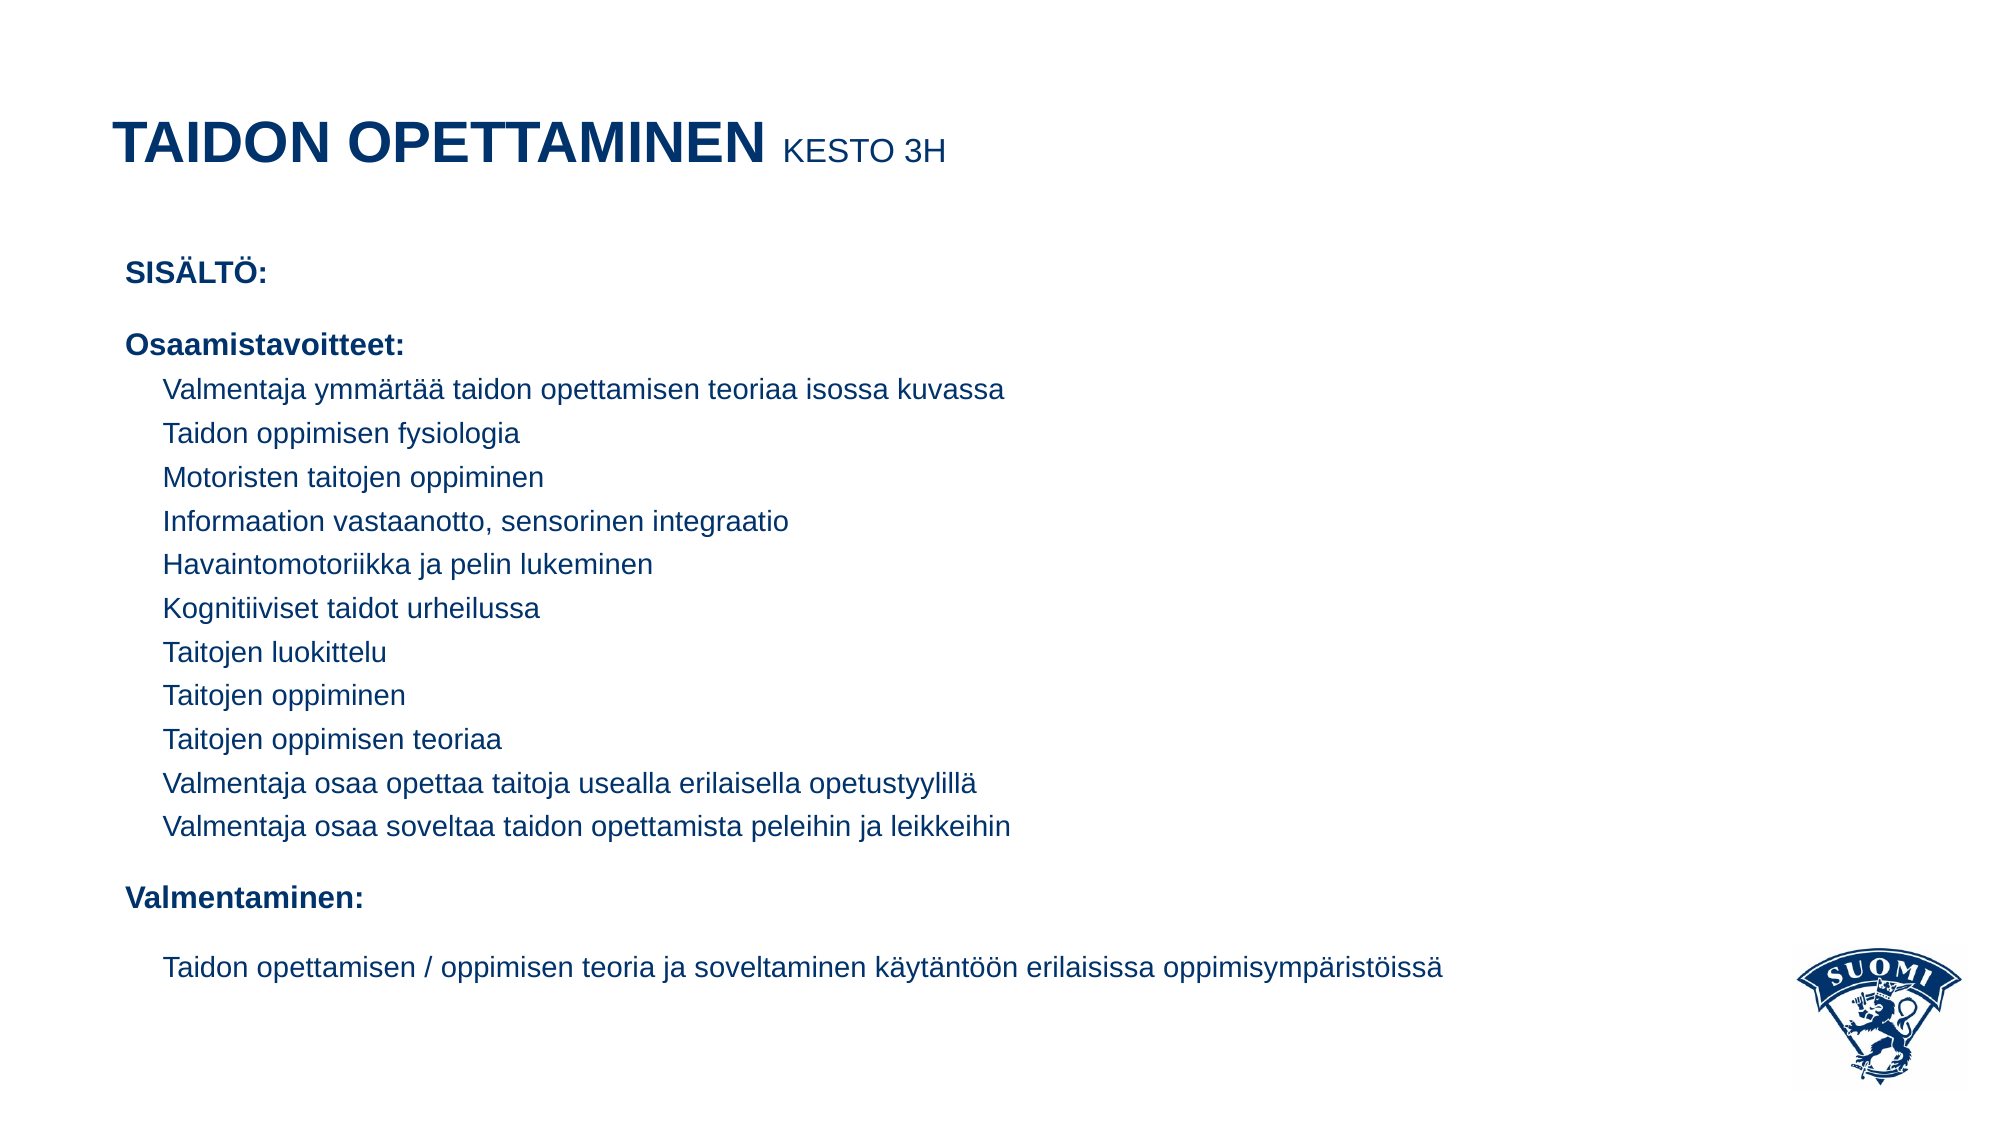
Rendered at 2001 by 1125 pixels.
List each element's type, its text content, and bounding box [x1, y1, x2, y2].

list SISÄLTÖ: Osaamistavoitteet: Valmentaja ymmärtää taidon opettamisen teoriaa isossa kuvassa Taidon oppimisen fysiologia Motoristen taitojen oppiminen Informaation vastaanotto, sensorinen integraatio Havaintomotoriikka ja pelin lukeminen Kognitiiviset taidot urheilussa Taitojen luokittelu Taitojen oppiminen Taitojen oppimisen teoriaa Valmentaja osaa opettaa taitoja usealla erilaisella opetustyylillä Valmentaja osaa soveltaa taidon opettamista peleihin ja leikkeihin Valmentaminen: Taidon opettamisen / oppimisen teoria ja soveltaminen käytäntöön erilaisissa oppimisympäristöissä [125, 243, 1875, 933]
picture [1792, 945, 1968, 1090]
title TAIDON OPETTAMINEN KESTO 3h [112, 112, 1863, 235]
